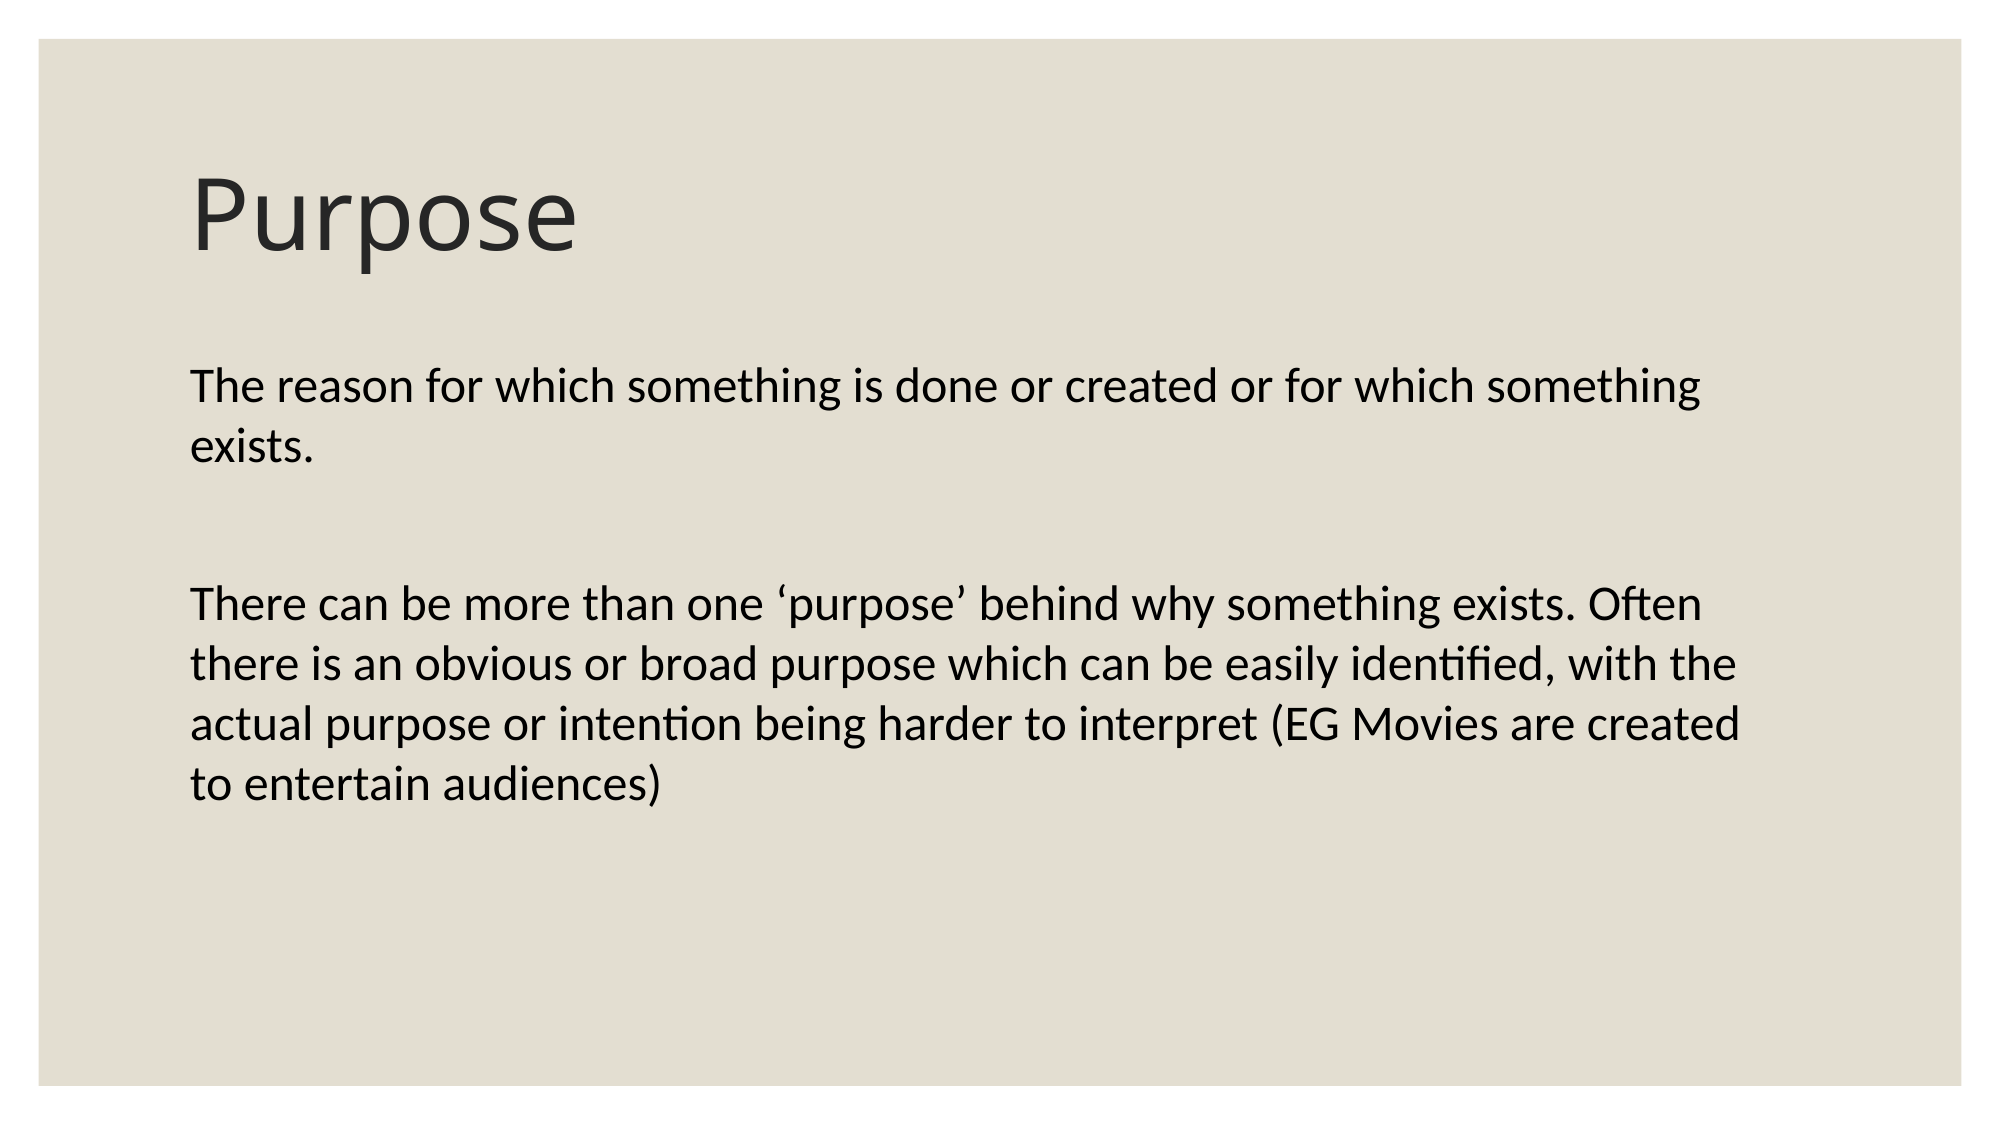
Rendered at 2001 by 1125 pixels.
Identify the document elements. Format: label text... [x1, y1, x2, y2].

list The reason for which something is done or created or for which something exists. There can be more than one ‘purpose’ behind why something exists. Often there is an obvious or broad purpose which can be easily identified, with the actual purpose or intention being harder to interpret (EG Movies are created to entertain audiences) [174, 345, 1788, 990]
title Purpose [174, 105, 1825, 331]
